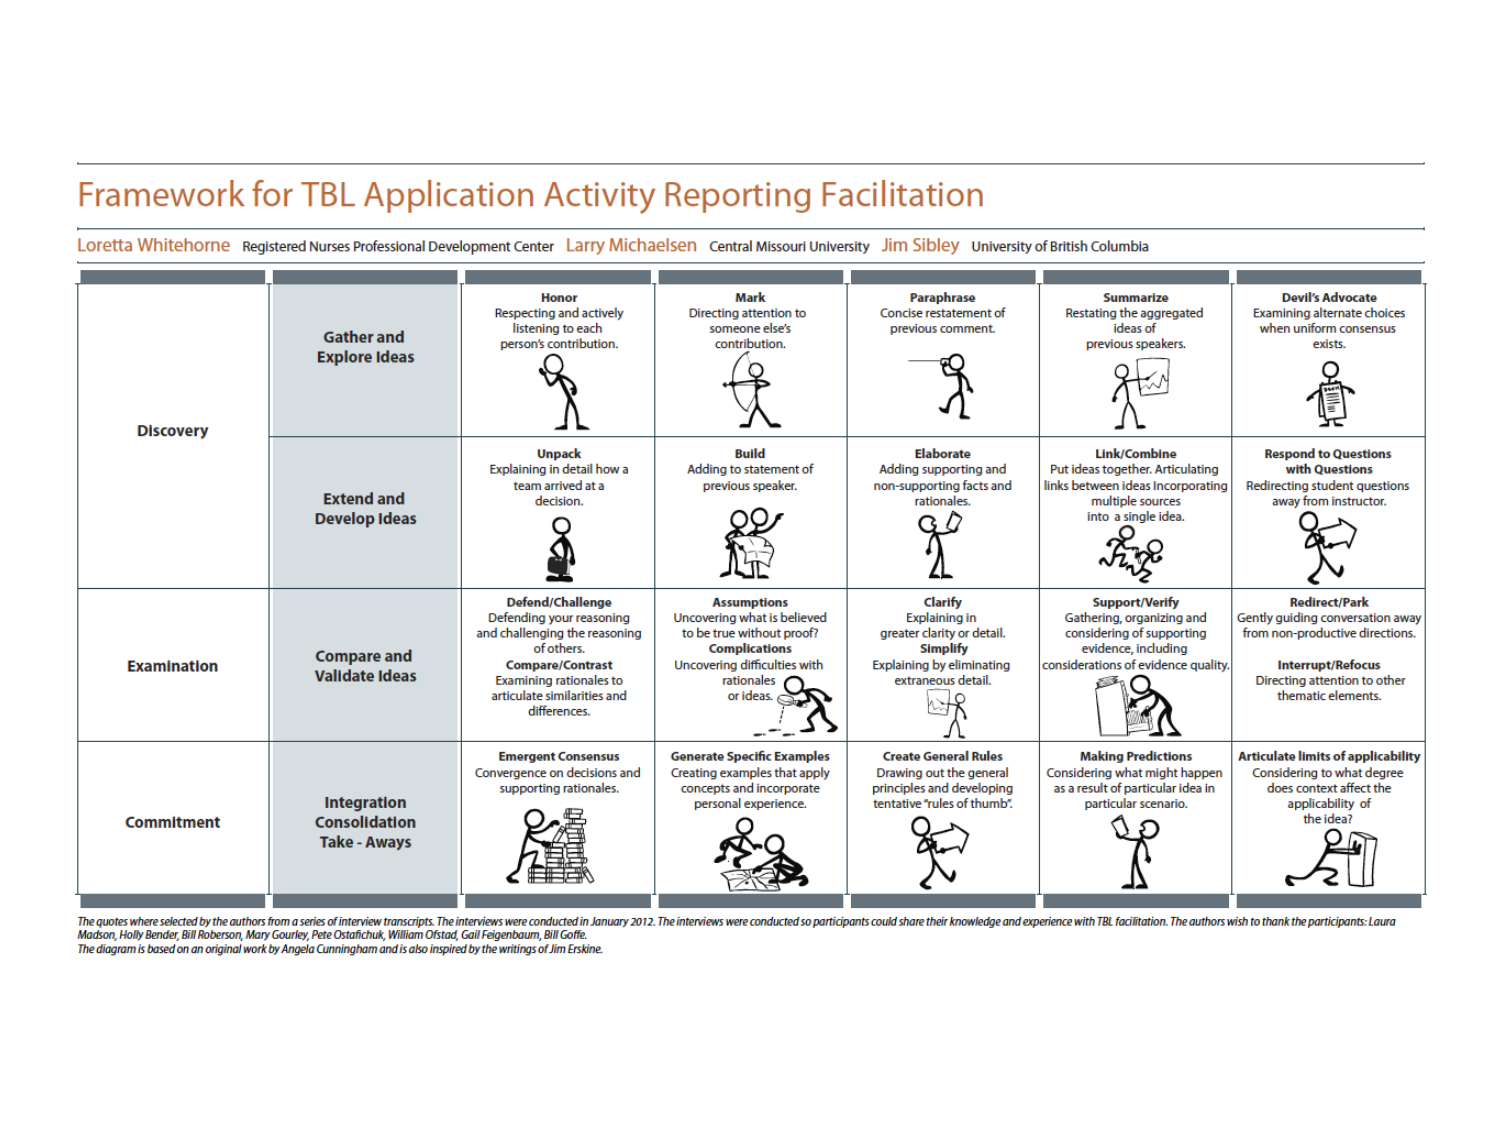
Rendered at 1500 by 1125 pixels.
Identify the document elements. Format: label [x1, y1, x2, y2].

picture [51, 137, 1450, 984]
